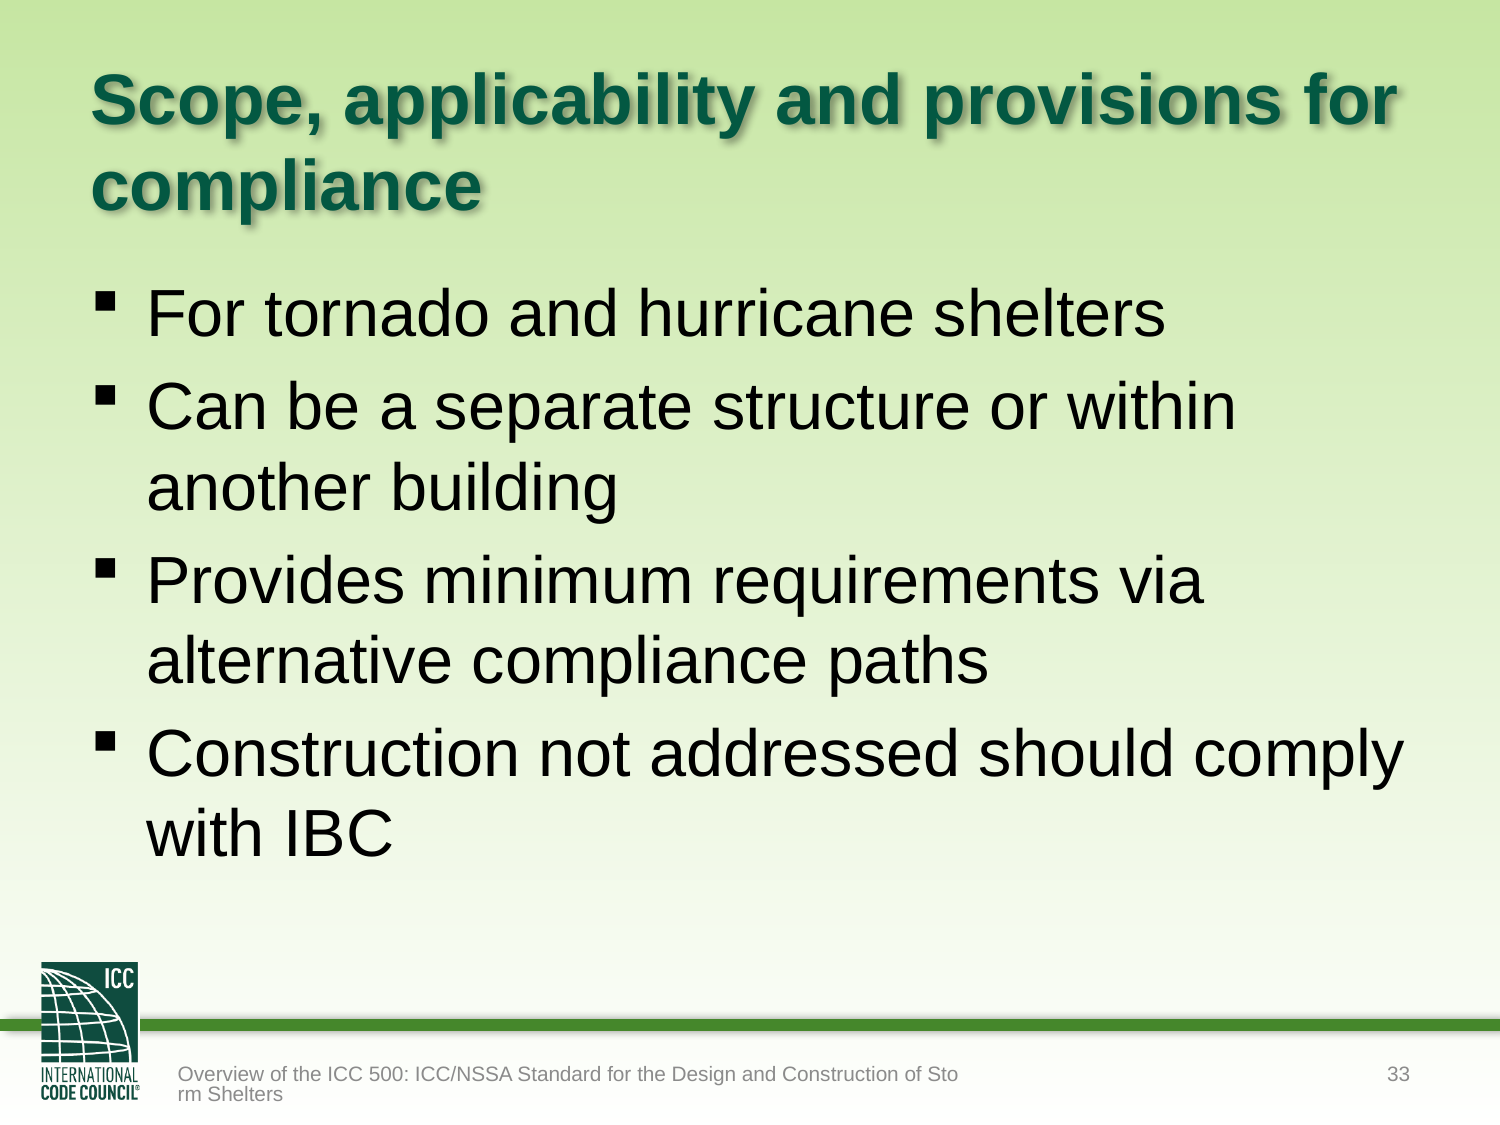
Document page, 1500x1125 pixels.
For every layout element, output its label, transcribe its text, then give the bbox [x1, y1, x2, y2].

picture [41, 962, 140, 1100]
slide_number 33 [1074, 1042, 1425, 1103]
footer Overview of the ICC 500: ICC/NSSA Standard for the Design and Construction of Storm Shelters [162, 1042, 975, 1103]
title Scope, applicability and provisions for compliance [75, 45, 1425, 233]
list For tornado and hurricane shelters Can be a separate structure or within another building Provides minimum requirements via alternative compliance paths Construction not addressed should comply with IBC [74, 262, 1426, 1006]
